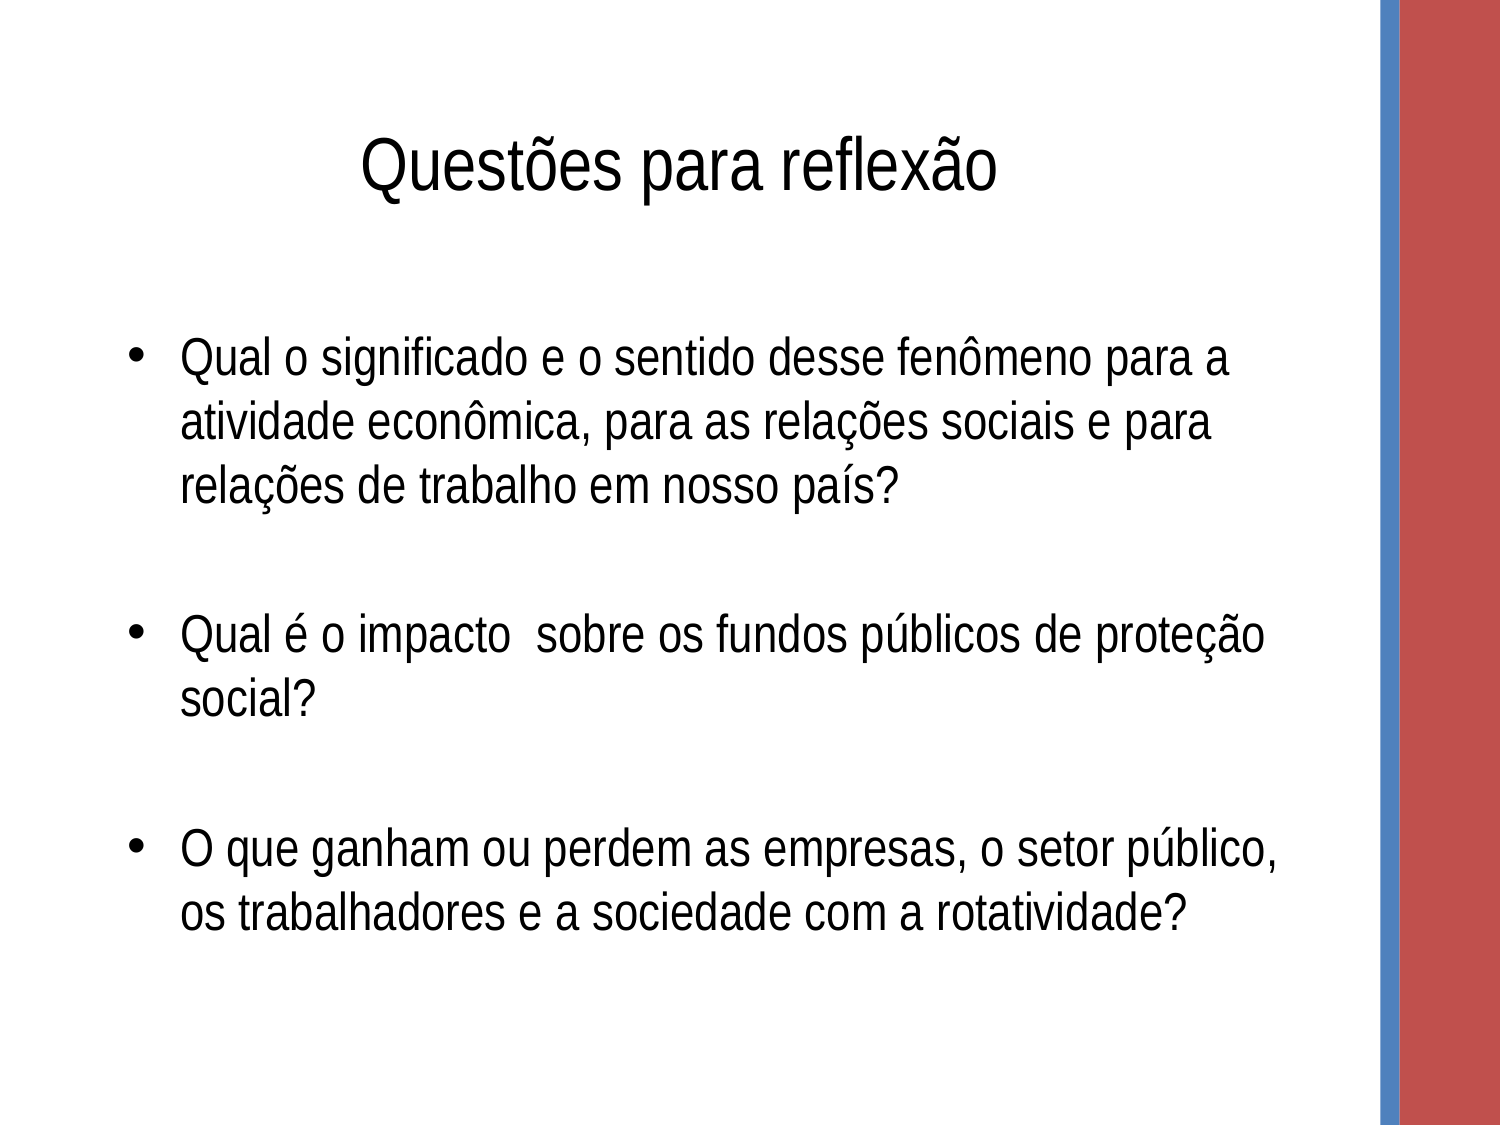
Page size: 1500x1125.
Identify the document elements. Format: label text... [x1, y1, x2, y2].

list Qual o significado e o sentido desse fenômeno para a atividade econômica, para as relações sociais e para relações de trabalho em nosso país? Qual é o impacto sobre os fundos públicos de proteção social? O que ganham ou perdem as empresas, o setor público, os trabalhadores e a sociedade com a rotatividade? [112, 314, 1350, 952]
title Questões para reflexão [123, 78, 1237, 244]
